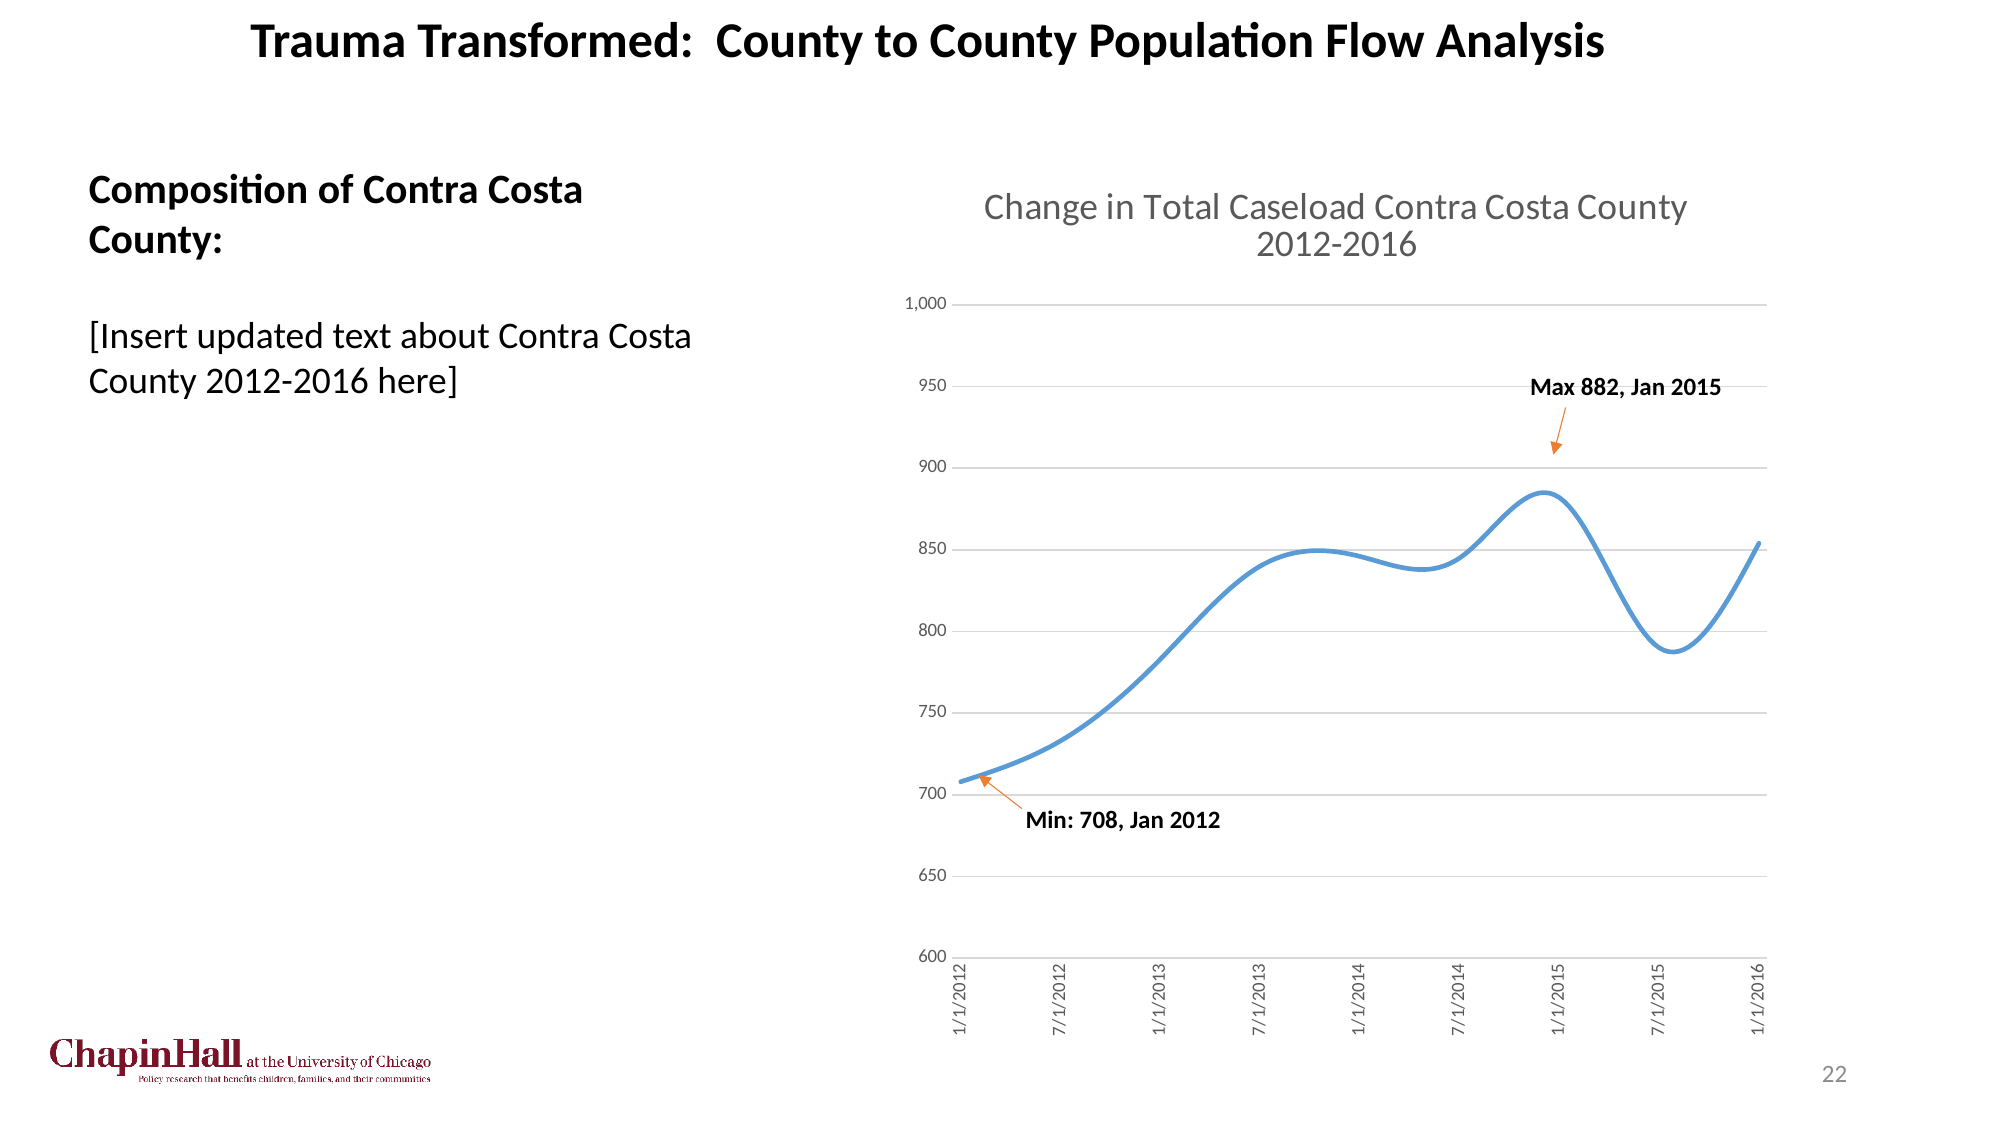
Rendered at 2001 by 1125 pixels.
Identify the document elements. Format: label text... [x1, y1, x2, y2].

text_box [1553, 407, 1566, 455]
slide_number 22 [1412, 1042, 1863, 1103]
text_box Composition of Contra Costa County: [Insert updated text about Contra Costa County 2012-2016 here] [73, 153, 714, 544]
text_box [978, 775, 1022, 809]
text_box Trauma Transformed: County to County Population Flow Analysis [235, 0, 1830, 75]
chart [886, 153, 1787, 1054]
picture [42, 1030, 441, 1088]
